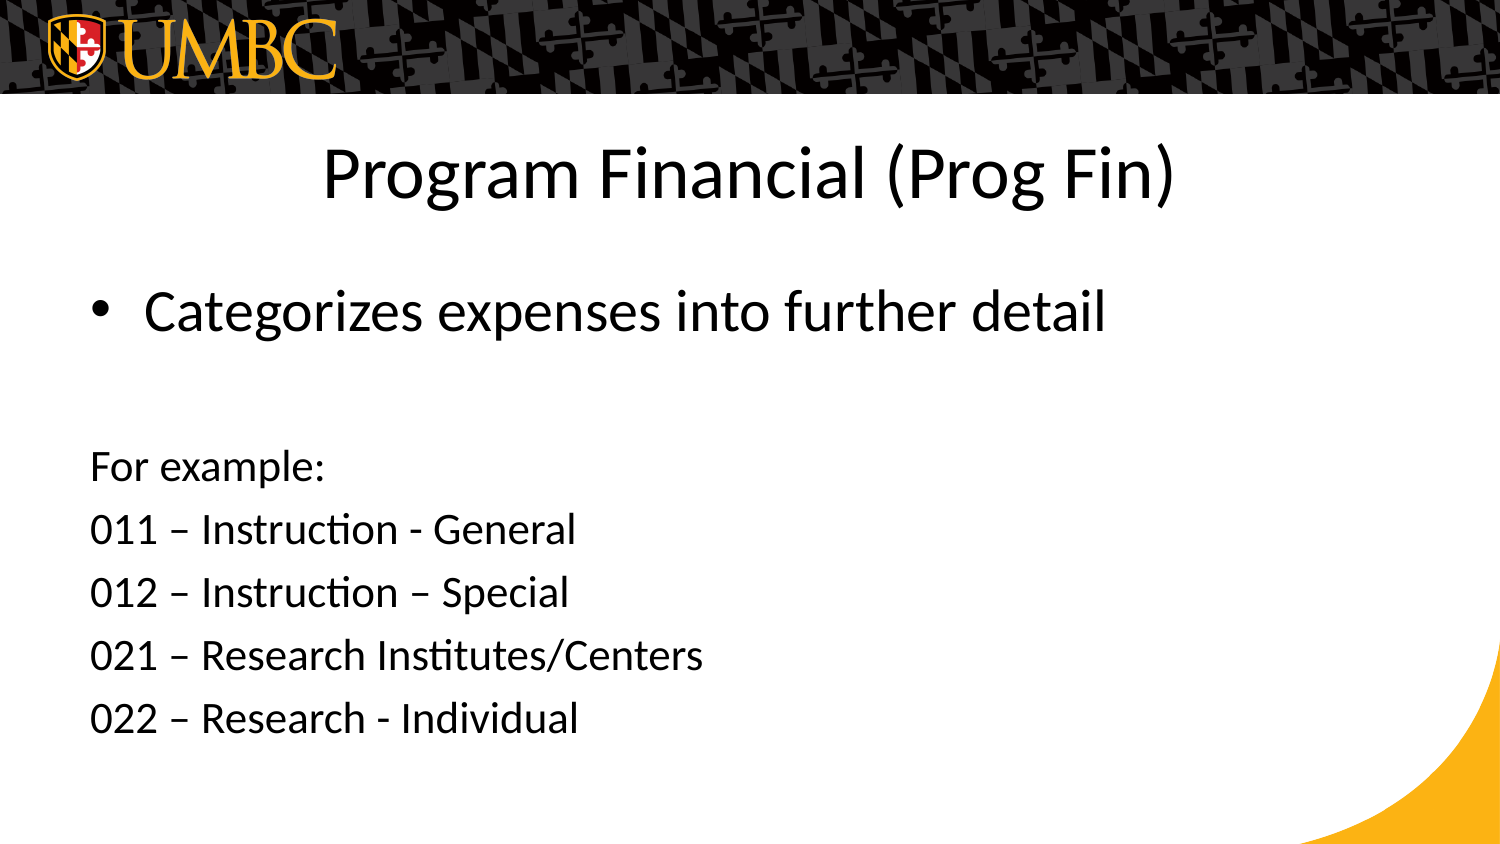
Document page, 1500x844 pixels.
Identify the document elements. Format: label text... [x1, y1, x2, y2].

list Categorizes expenses into further detail For example: 011 – Instruction - General 012 – Instruction – Special 021 – Research Institutes/Centers 022 – Research - Individual [75, 264, 1425, 754]
title Program Financial (Prog Fin) [75, 115, 1425, 221]
picture [0, 0, 1500, 94]
picture [1299, 639, 1500, 844]
